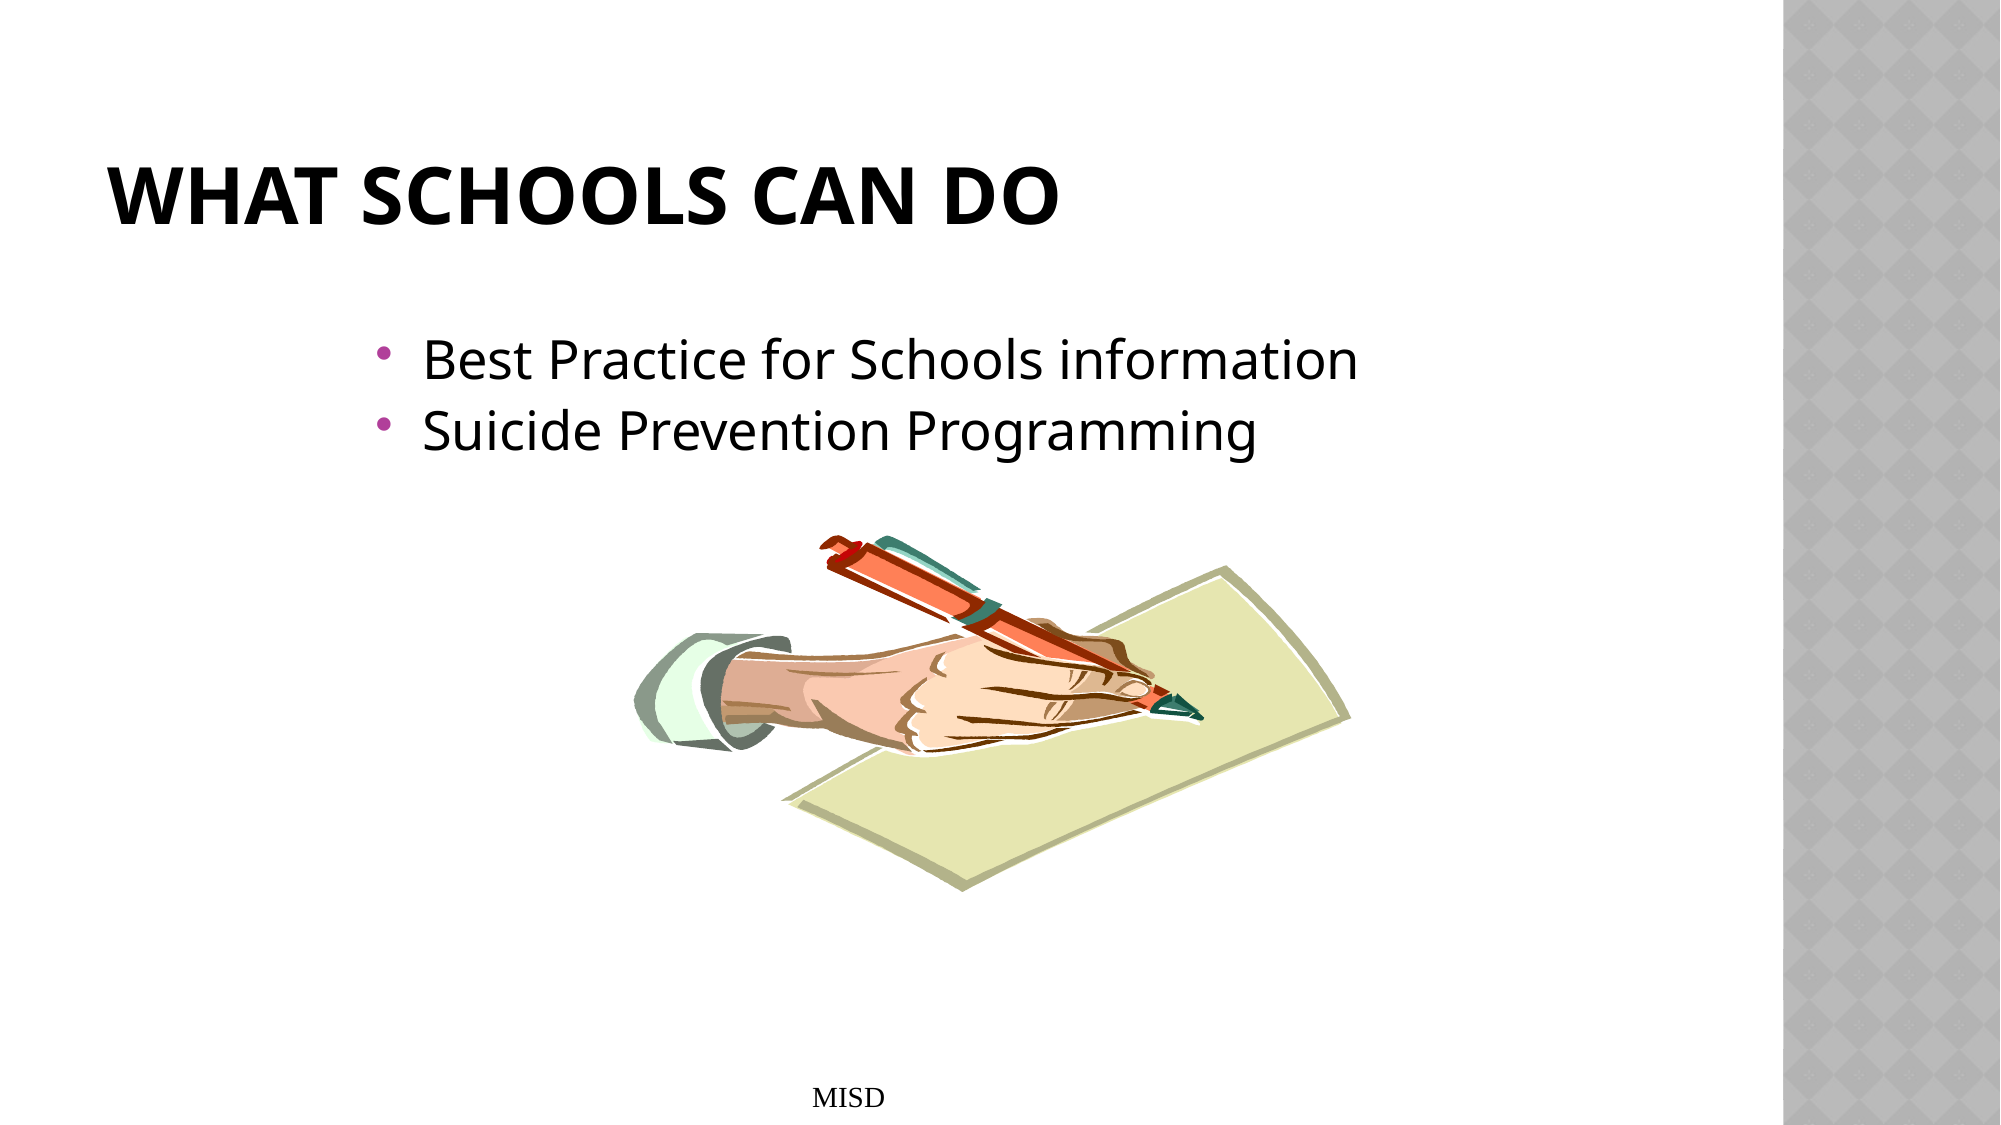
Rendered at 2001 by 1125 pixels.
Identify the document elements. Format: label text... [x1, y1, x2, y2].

picture [635, 495, 1346, 886]
title What Schools Can Do [99, 52, 1684, 241]
list Best Practice for Schools information Suicide Prevention Programming [362, 324, 1638, 513]
footer MISD [99, 1075, 900, 1114]
